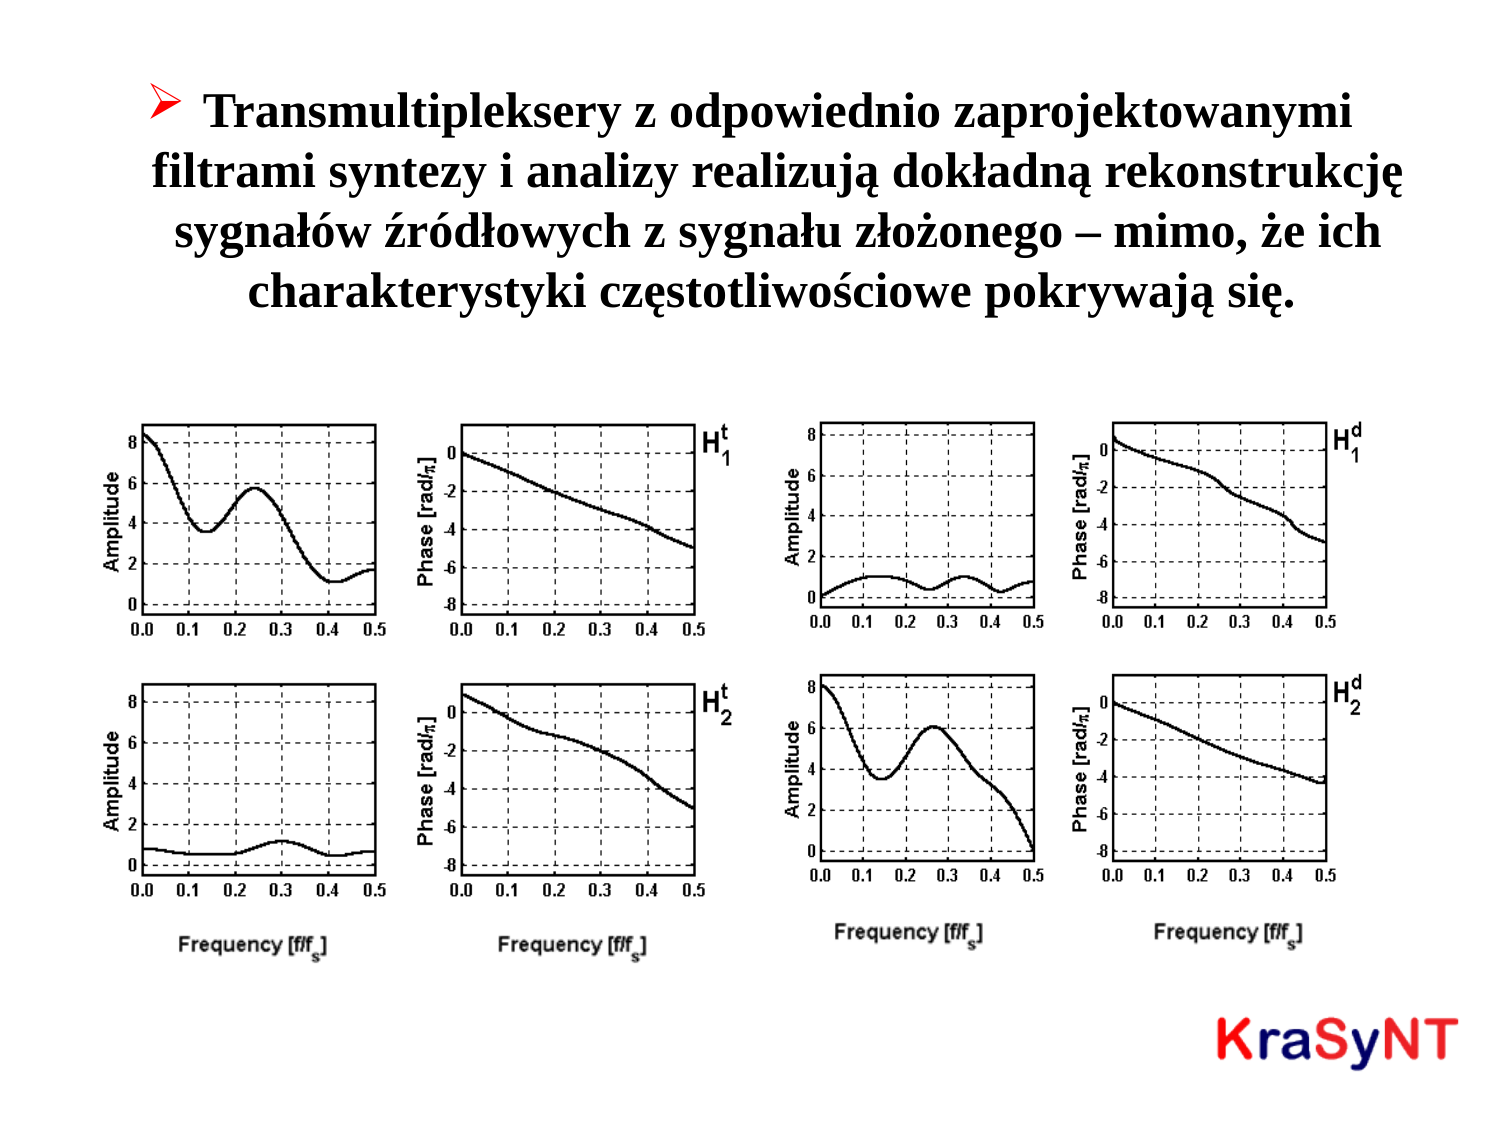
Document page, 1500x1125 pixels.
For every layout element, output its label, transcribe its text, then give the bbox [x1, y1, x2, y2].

picture [823, 917, 1315, 959]
picture [64, 406, 1388, 972]
title Transmultipleksery z odpowiednio zaprojektowanymi filtrami syntezy i analizy realizują dokładną rekonstrukcję sygnałów źródłowych z sygnału złożonego – mimo, że ich charakterystyki częstotliwościowe pokrywają się. [75, 45, 1425, 350]
picture [1198, 960, 1476, 1125]
